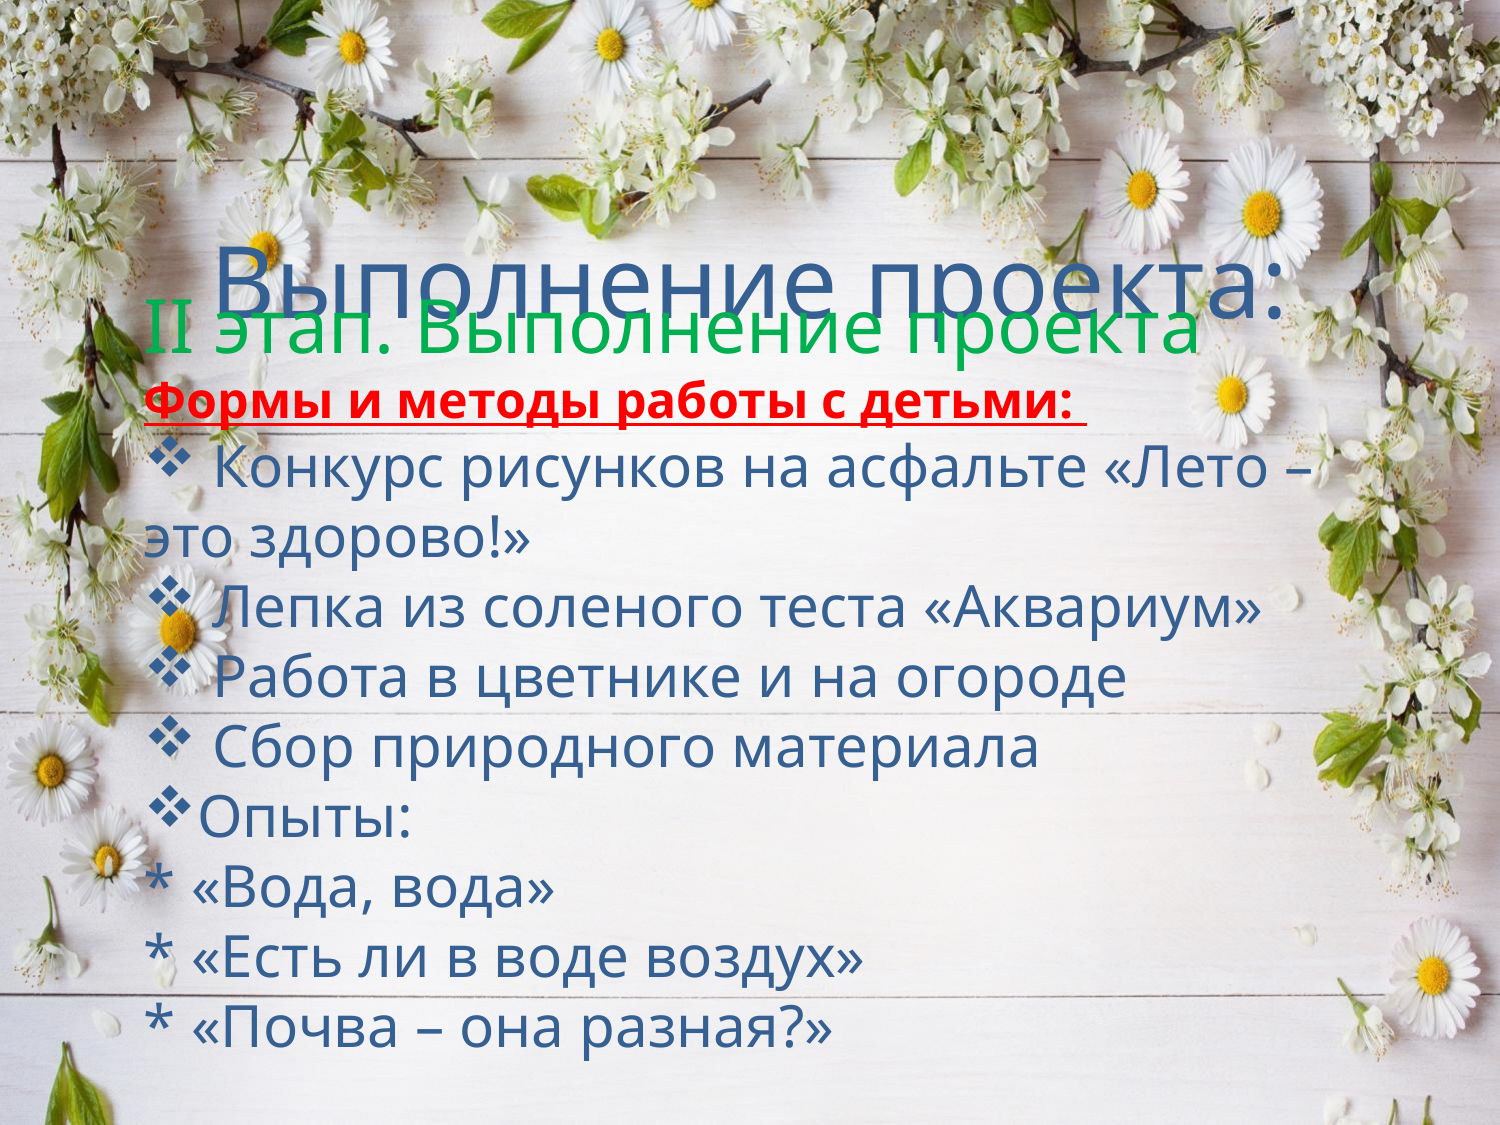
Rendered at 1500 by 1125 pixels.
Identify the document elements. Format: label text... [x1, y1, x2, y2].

text_box II этап. Выполнение проекта Формы и методы работы с детьми: Конкурс рисунков на асфальте «Лето – это здорово!» Лепка из соленого теста «Аквариум» Работа в цветнике и на огороде Сбор природного материала Опыты: * «Вода, вода» * «Есть ли в воде воздух» * «Почва – она разная?» [128, 271, 1430, 1067]
picture [0, 0, 1500, 1125]
text_box Выполнение проекта: [81, 210, 1418, 406]
